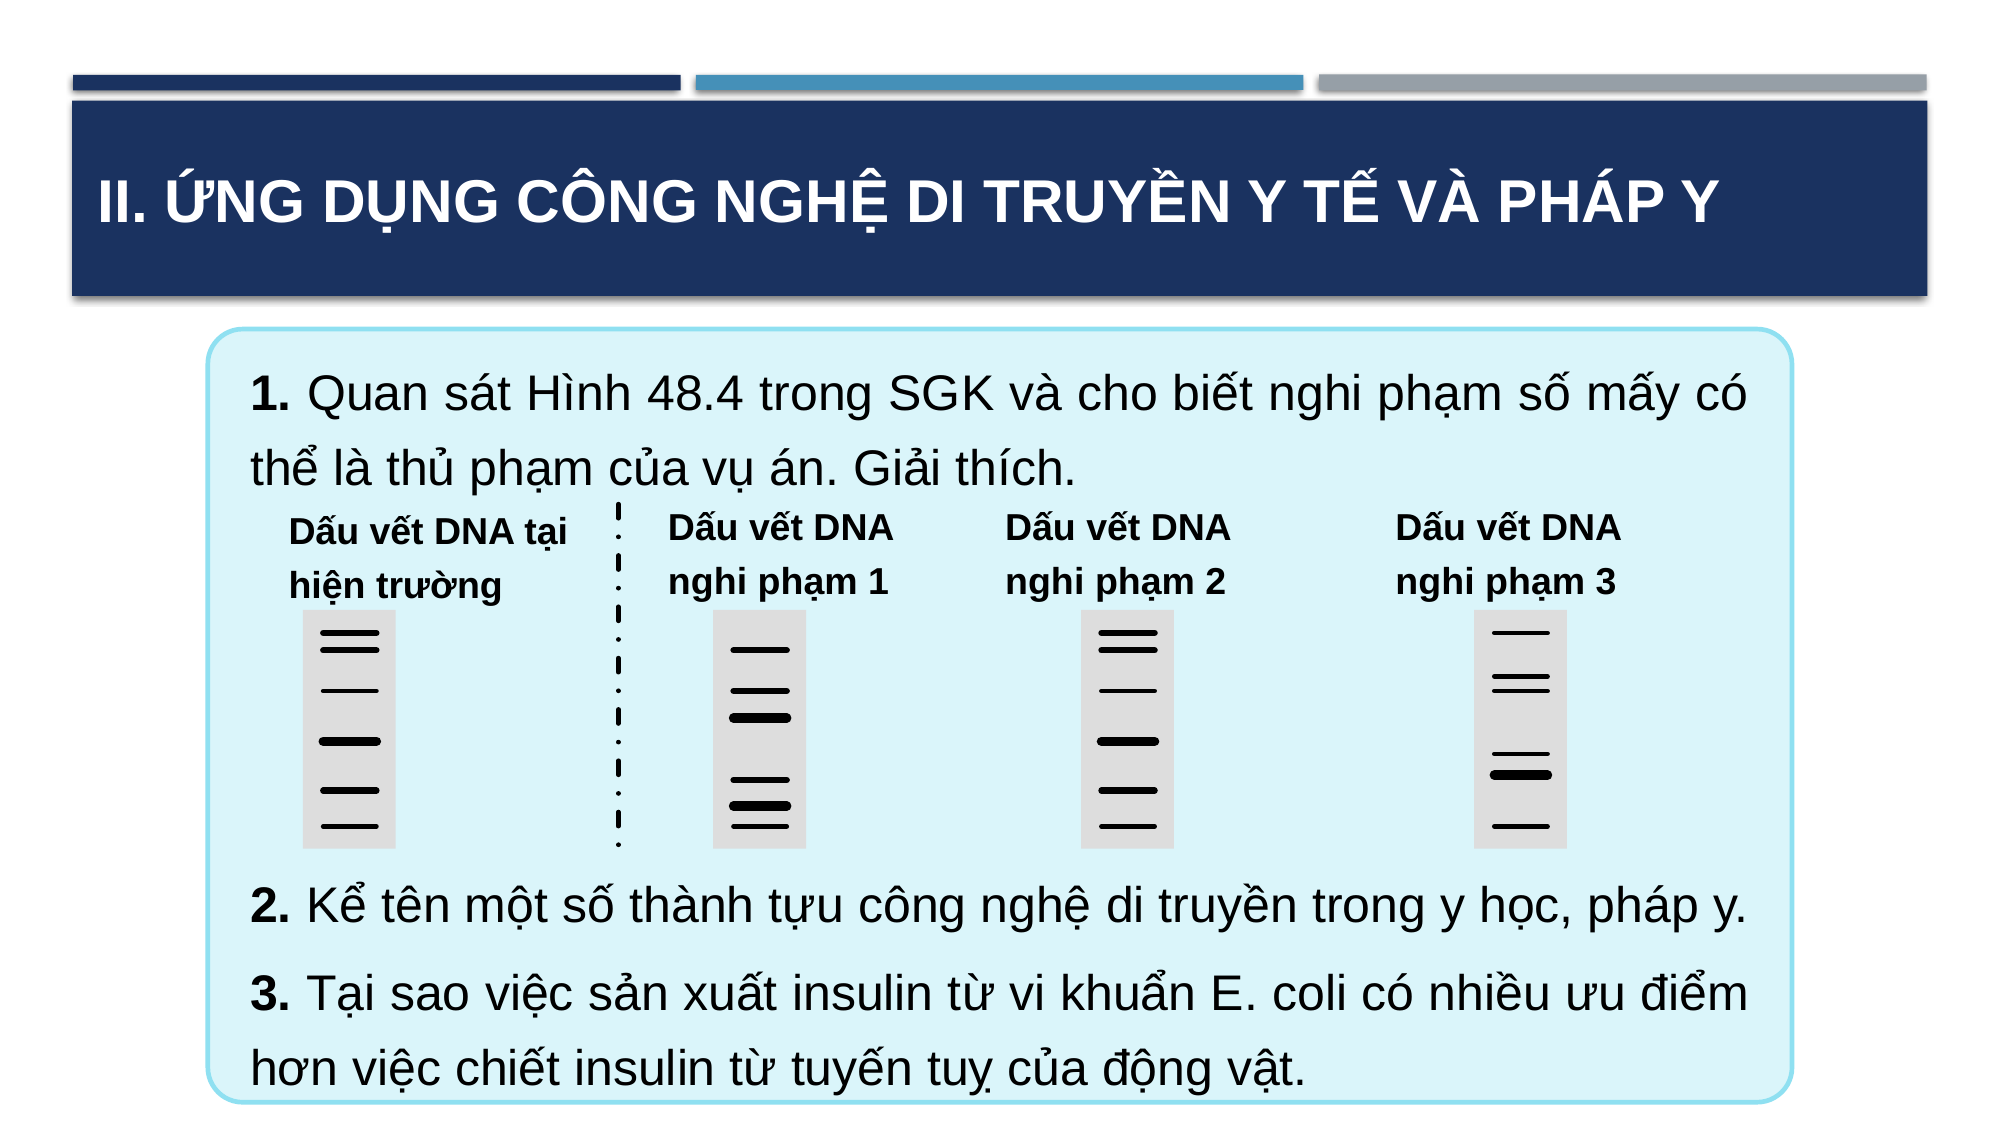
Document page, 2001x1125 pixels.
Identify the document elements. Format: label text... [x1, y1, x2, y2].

text_box [301, 608, 398, 851]
text_box 1. Quan sát Hình 48.4 trong SGK và cho biết nghi phạm số mấy có thể là thủ phạm của vụ án. Giải thích. 2. Kể tên một số thành tựu công nghệ di truyền trong y học, pháp y. 3. Tại sao việc sản xuất insulin từ vi khuẩn E. coli có nhiều ưu điểm hơn việc chiết insulin từ tuyến tuỵ của động vật. [235, 337, 1765, 1103]
text_box II. ỨNG DỤNG CÔNG NGHỆ DI TRUYỀN Y TẾ VÀ PHÁP Y [83, 154, 1917, 242]
text_box [711, 609, 808, 851]
text_box [1079, 609, 1176, 851]
text_box Dấu vết DNA tại hiện trường [273, 490, 584, 614]
text_box [205, 327, 1794, 1105]
text_box Dấu vết DNA nghi phạm 1 [653, 486, 963, 609]
text_box [1472, 609, 1569, 851]
text_box Dấu vết DNA nghi phạm 2 [990, 486, 1301, 609]
text_box Dấu vết DNA nghi phạm 3 [1380, 486, 1691, 609]
